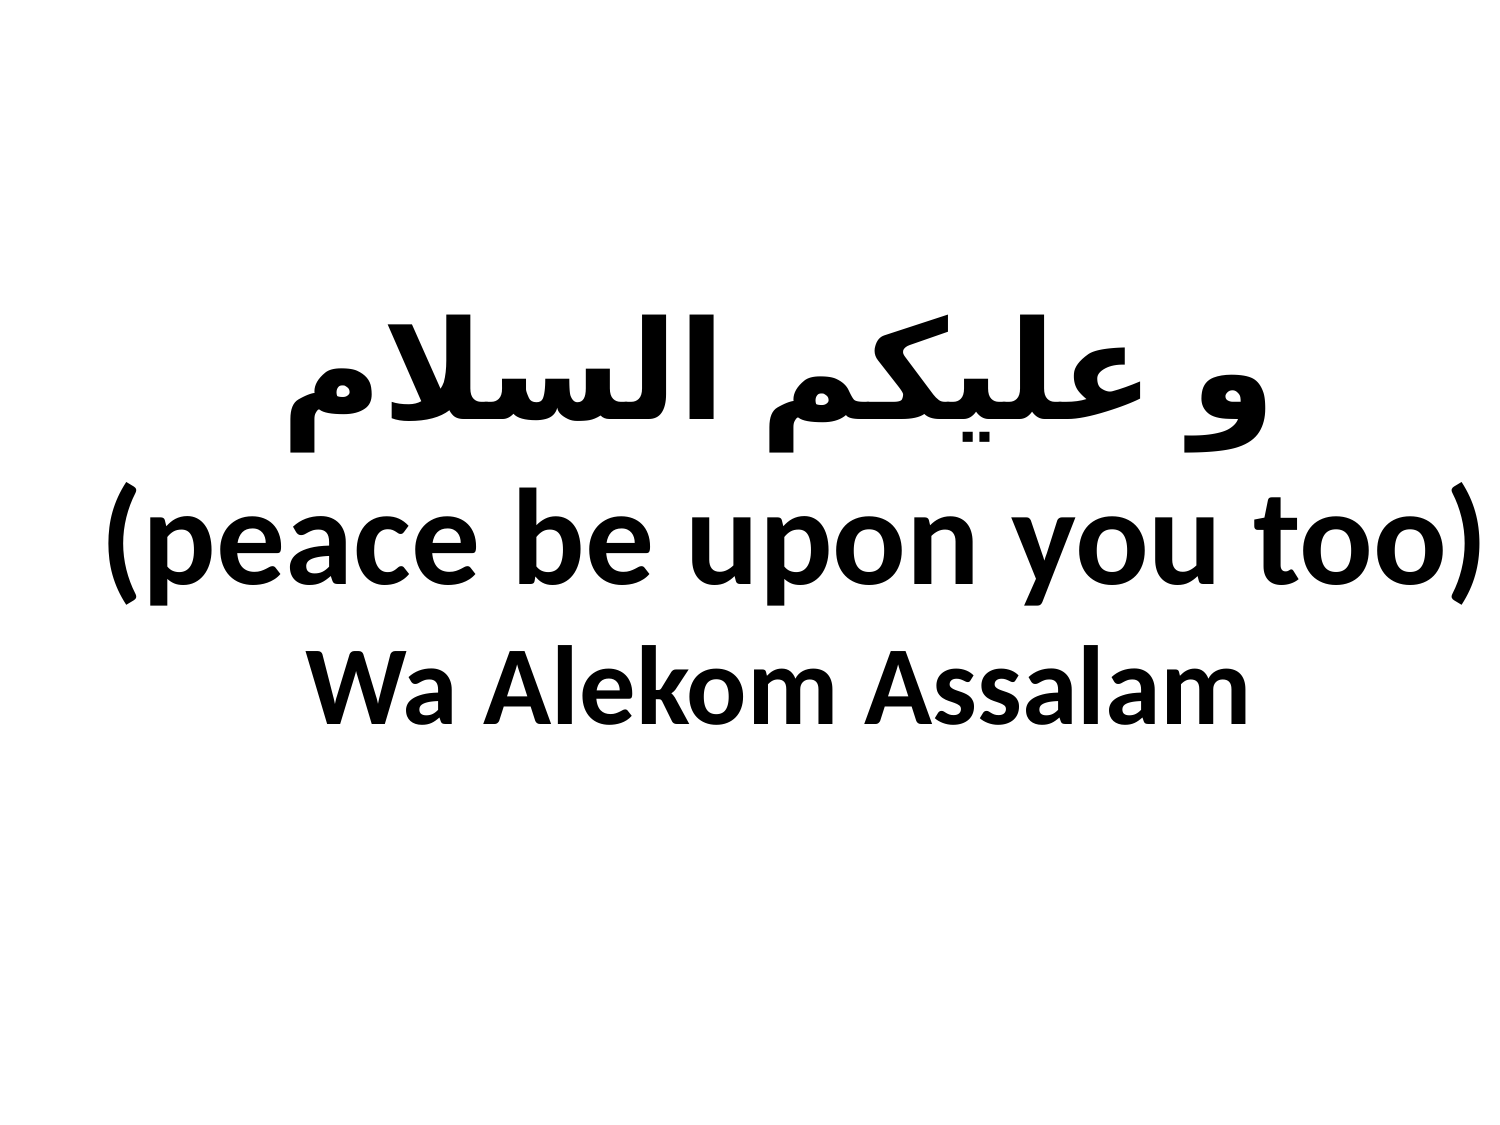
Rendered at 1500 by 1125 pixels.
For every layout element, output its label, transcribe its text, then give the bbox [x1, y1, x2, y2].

text_box و عليكم السلام (peace be upon you too) Wa Alekom Assalam [54, 274, 1500, 755]
